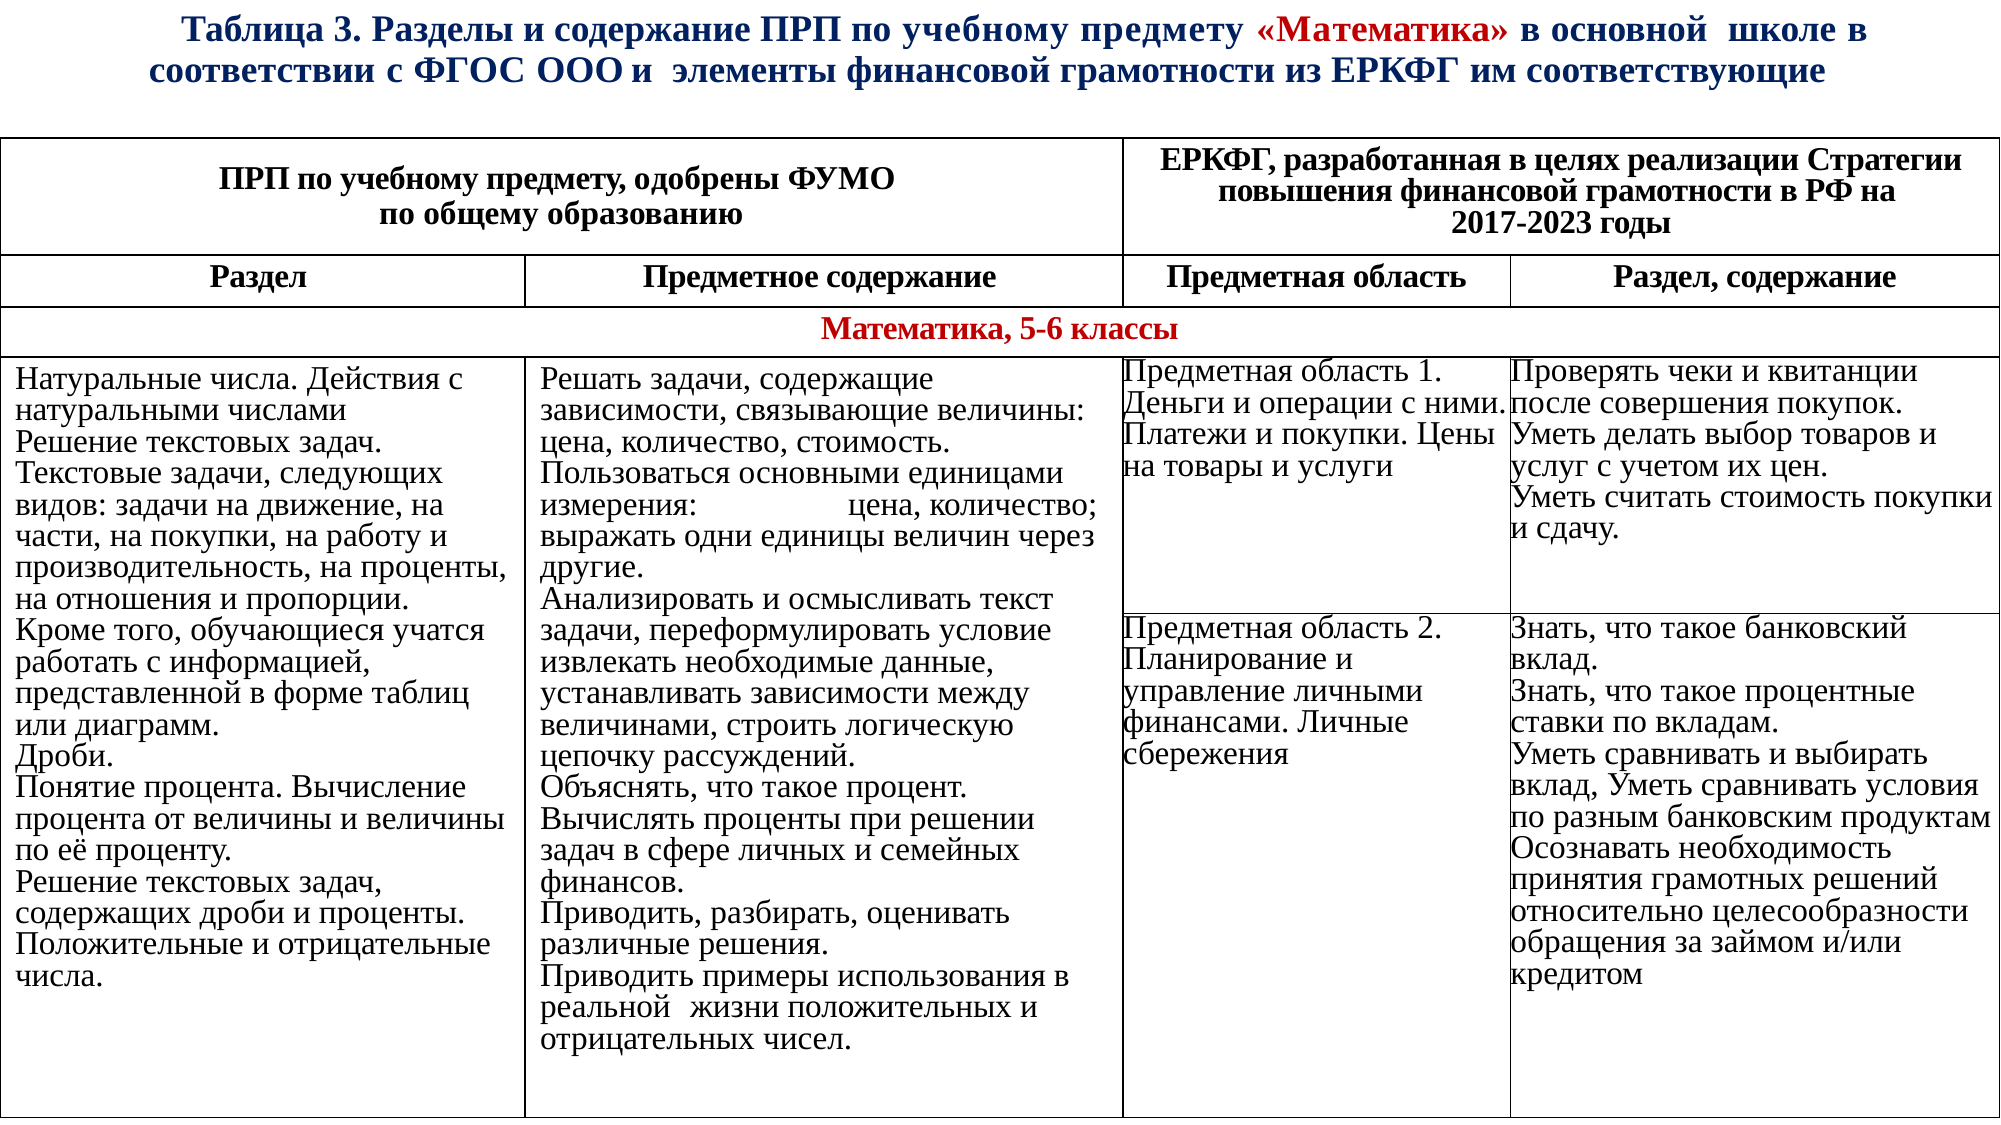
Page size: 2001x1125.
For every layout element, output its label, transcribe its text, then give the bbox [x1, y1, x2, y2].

table_cell Знать, что такое банковский вклад. Знать, что такое процентные ставки по вкладам. Уметь сравнивать и выбирать вклад, Уметь сравнивать условия по разным банковским продуктам Осознавать необходимость принятия грамотных решений относительно целесообразности обращения за займом и/или кредитом [1511, 614, 1999, 1117]
text_box Таблица 3. Разделы и содержание ПРП по учебному предмету «Математика» в основной школе в соответствии с ФГОС ООО и элементы финансовой грамотности из ЕРКФГ им соответствующие [0, 2, 2000, 98]
table_cell Решать задачи, содержащие зависимости, связывающие величины: цена, количество, стоимость. Пользоваться основными единицами измерения: цена, количество; выражать одни единицы величин через другие. Анализировать и осмысливать текст задачи, переформулировать условие извлекать необходимые данные, устанавливать зависимости между величинами, строить логическую цепочку рассуждений. Объяснять, что такое процент. Вычислять проценты при решении задач в сфере личных и семейных финансов. Приводить, разбирать, оценивать различные решения. Приводить примеры использования в реальной жизни положительных и отрицательных чисел. [526, 358, 1122, 1117]
table_header ЕРКФГ, разработанная в целях реализации Стратегии повышения финансовой грамотности в РФ на 2017-2023 годы [1124, 139, 1999, 254]
table_cell Натуральные числа. Действия с натуральными числами Решение текстовых задач. Текстовые задачи, следующих видов: задачи на движение, на части, на покупки, на работу и производительность, на проценты, на отношения и пропорции. Кроме того, обучающиеся учатся работать с информацией, представленной в форме таблиц или диаграмм. Дроби. Понятие процента. Вычисление процента от величины и величины по её проценту. Решение текстовых задач, содержащих дроби и проценты. Положительные и отрицательные числа. [1, 358, 524, 1117]
table_cell Предметная область [1124, 256, 1510, 306]
table_cell Математика, 5-6 классы [1, 308, 1999, 356]
table_cell Проверять чеки и квитанции после совершения покупок. Уметь делать выбор товаров и услуг с учетом их цен. Уметь считать стоимость покупки и сдачу. [1511, 358, 1999, 613]
table_cell Предметная область 2. Планирование и управление личными финансами. Личные сбережения [1124, 614, 1510, 1117]
table_cell Раздел [1, 256, 524, 306]
table_cell Предметное содержание [526, 256, 1122, 306]
table_cell Предметная область 1. Деньги и операции с ними. Платежи и покупки. Цены на товары и услуги [1124, 358, 1510, 613]
table_header ПРП по учебному предмету, одобрены ФУМО по общему образованию [1, 139, 1122, 254]
table_cell Раздел, содержание [1511, 256, 1999, 306]
